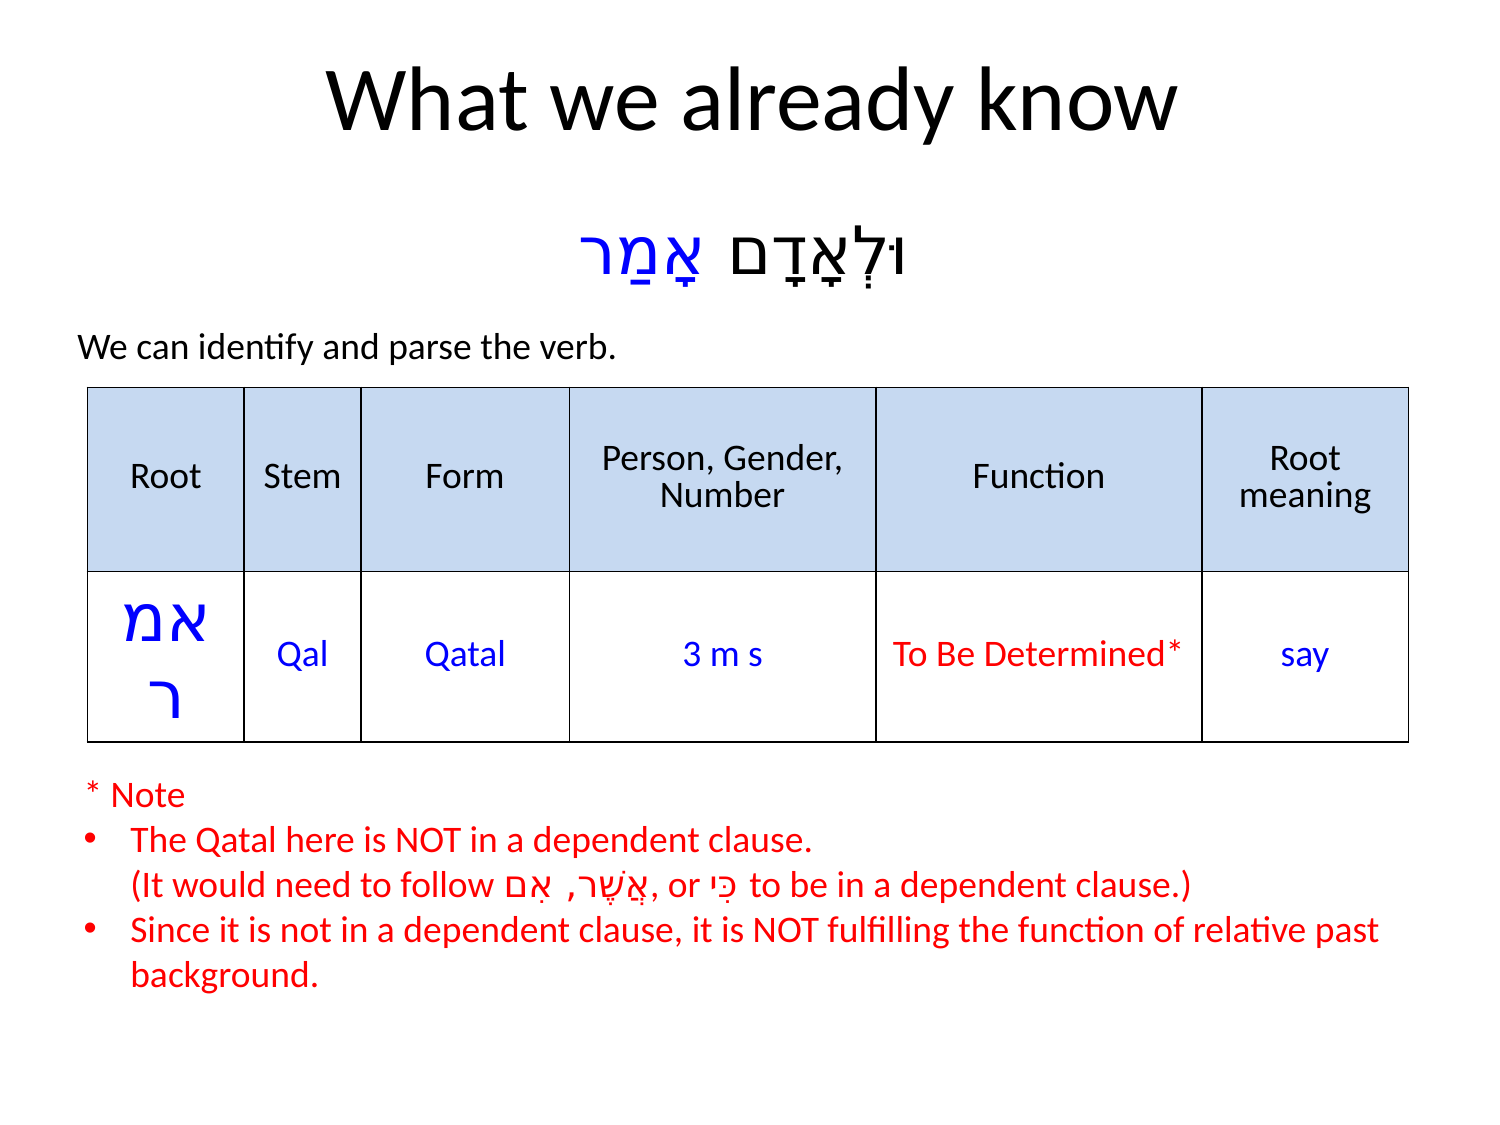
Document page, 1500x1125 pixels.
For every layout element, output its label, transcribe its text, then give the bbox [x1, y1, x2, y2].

title What we already know [78, 0, 1429, 188]
text_box וּלְאָדָם אָמַר [62, 199, 1425, 312]
table_cell 3 m s [570, 572, 875, 741]
table_cell say [1203, 572, 1408, 741]
text_box * Note The Qatal here is NOT in a dependent clause. (It would need to follow אֲשֶׁר, אִם, or כִּי to be in a dependent clause.) Since it is not in a dependent clause, it is NOT fulfilling the function of relative past background. [68, 762, 1400, 1003]
table_cell Qatal [362, 572, 569, 741]
text_box We can identify and parse the verb. [62, 314, 1394, 375]
table_header Function [877, 388, 1201, 571]
table_cell Qal [245, 572, 360, 741]
table_header Stem [245, 388, 360, 571]
table_header Form [362, 388, 569, 571]
table_header Person, Gender, Number [570, 388, 875, 571]
table_cell To Be Determined* [877, 572, 1201, 741]
table_header Root meaning [1203, 388, 1408, 571]
table_header Root [88, 388, 243, 571]
table_cell אמר [88, 572, 243, 741]
